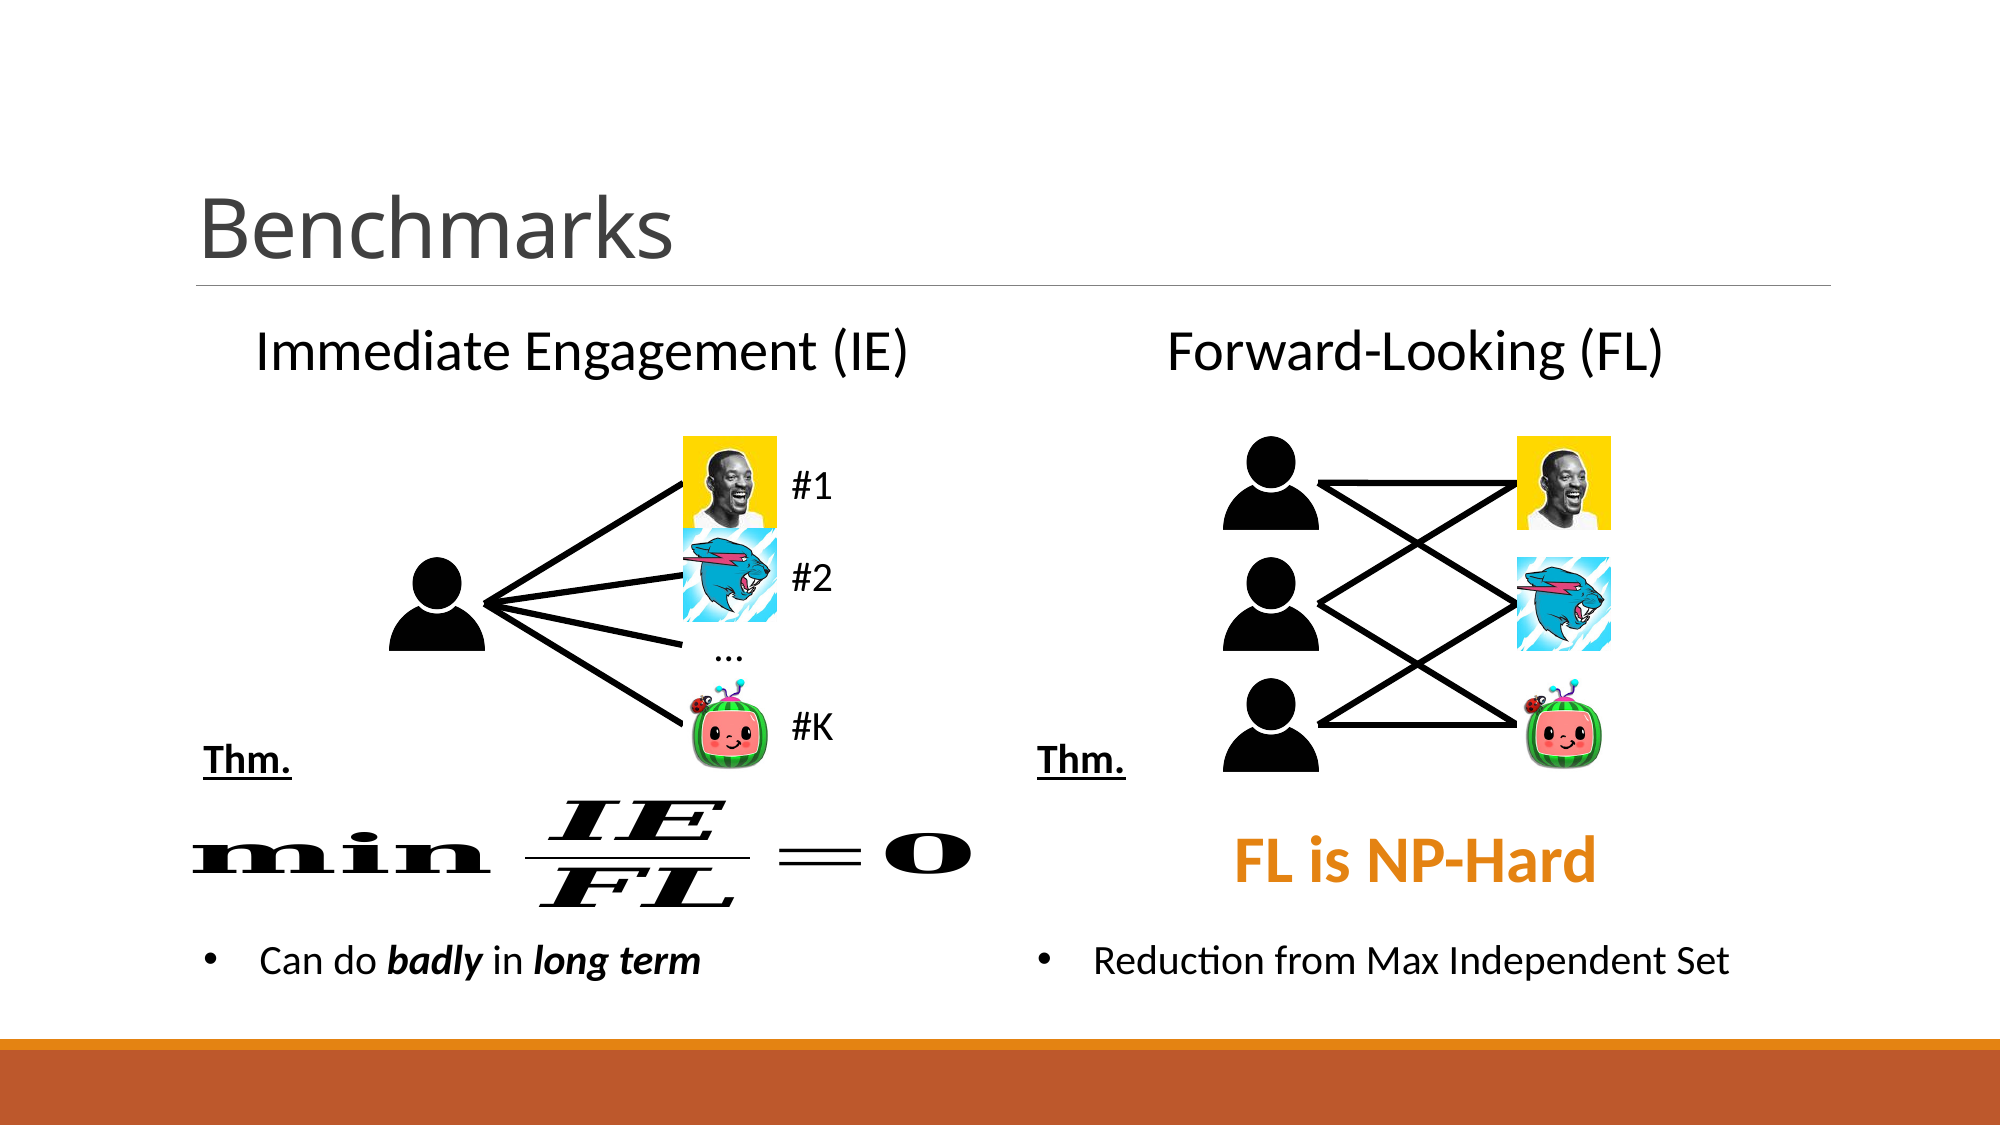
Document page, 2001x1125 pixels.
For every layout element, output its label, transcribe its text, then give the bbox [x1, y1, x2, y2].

text_box Thm. [188, 724, 414, 790]
text_box Thm. [1022, 724, 1248, 790]
text_box Reduction from Max Independent Set [1022, 925, 1812, 991]
text_box Can do badly in long term [188, 925, 978, 991]
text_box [1045, 304, 1789, 772]
title Benchmarks [183, 90, 1851, 284]
text_box FL is NP-Hard [1022, 808, 1812, 904]
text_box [211, 304, 955, 772]
